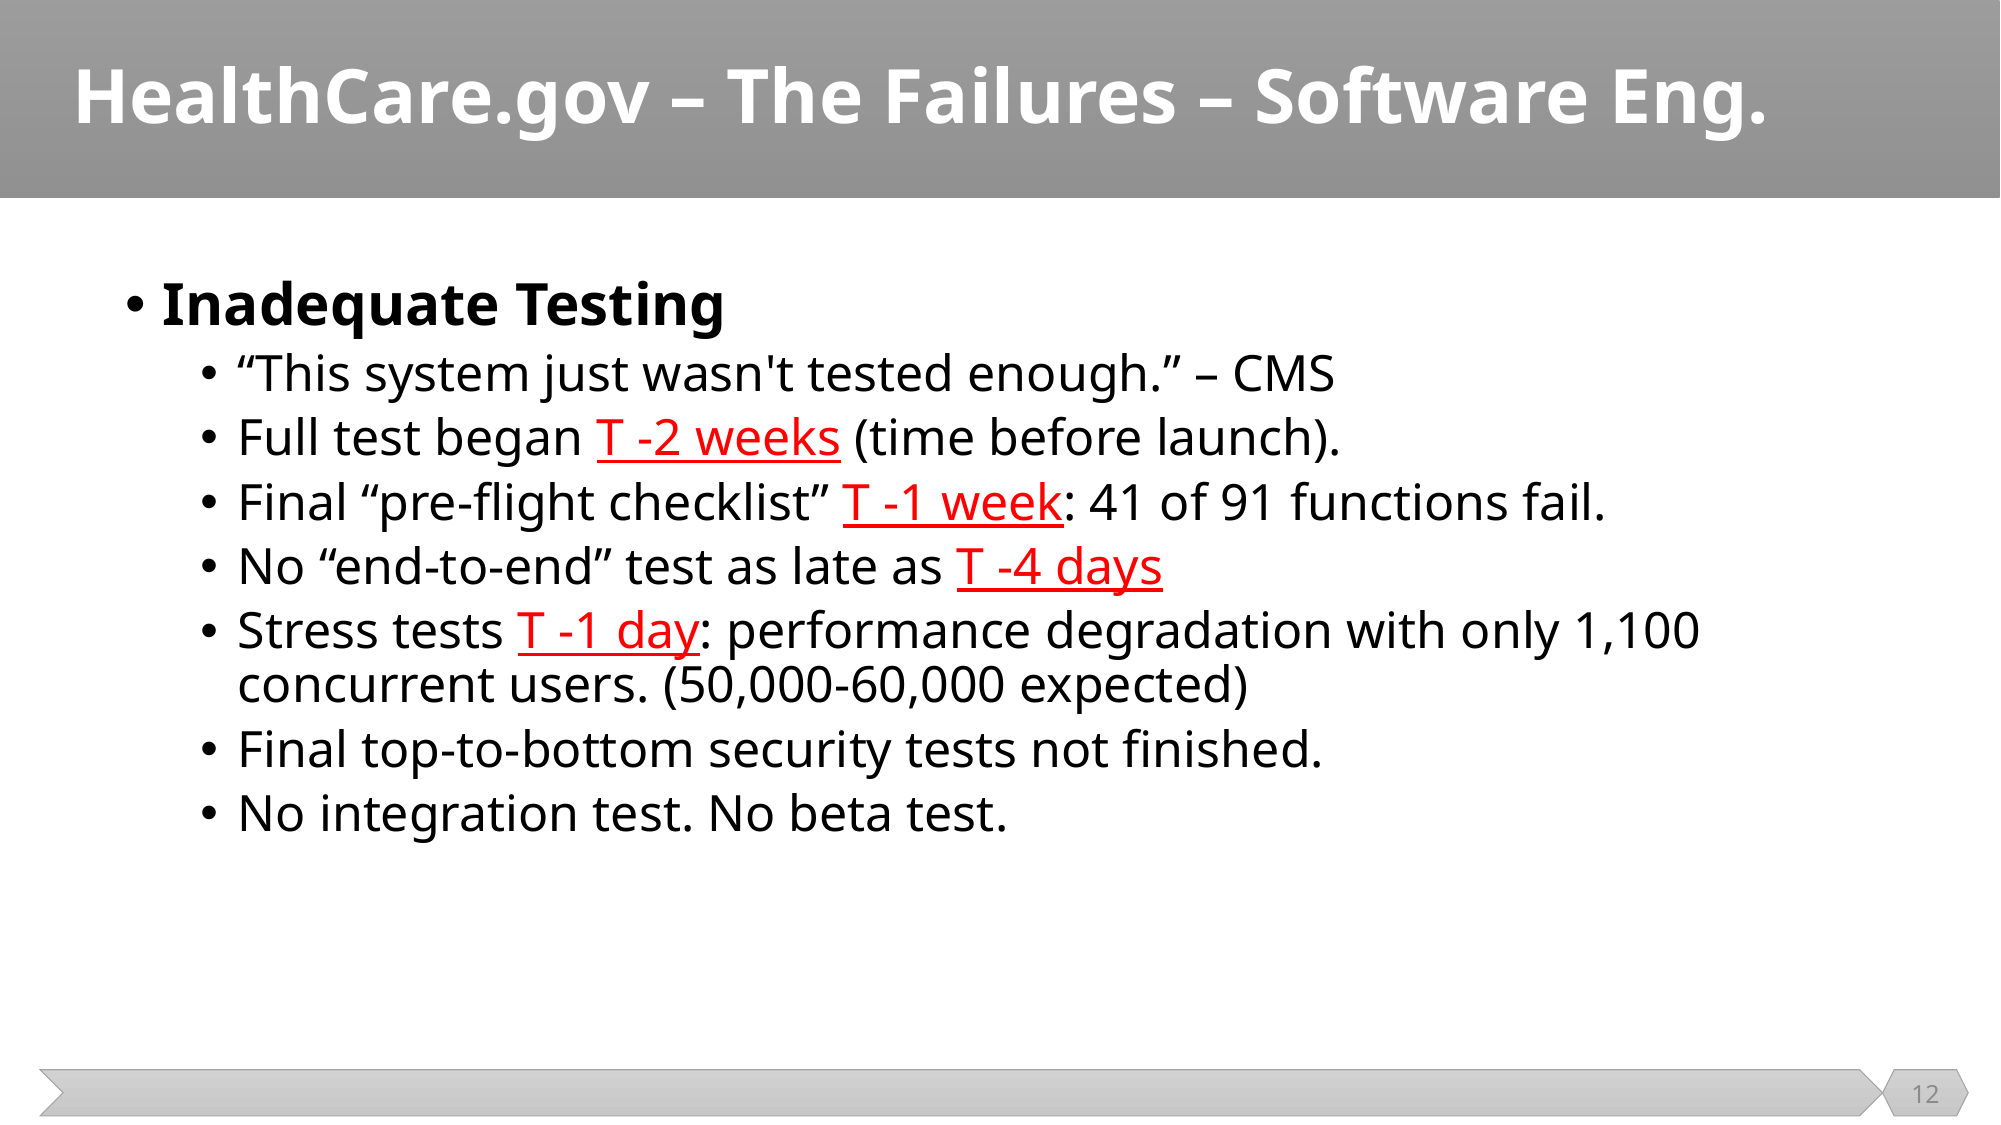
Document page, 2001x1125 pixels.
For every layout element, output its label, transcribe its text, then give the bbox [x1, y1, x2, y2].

title HealthCare.gov – The Failures – Software Eng. [56, 0, 1969, 199]
slide_number 12 [1882, 1065, 1969, 1125]
list Inadequate Testing “This system just wasn't tested enough.” – CMS Full test began T -2 weeks (time before launch). Final “pre-flight checklist” T -1 week: 41 of 91 functions fail. No “end-to-end” test as late as T -4 days Stress tests T -1 day: performance degradation with only 1,100 concurrent users. (50,000-60,000 expected) Final top-to-bottom security tests not finished. No integration test. No beta test. [110, 267, 1856, 941]
